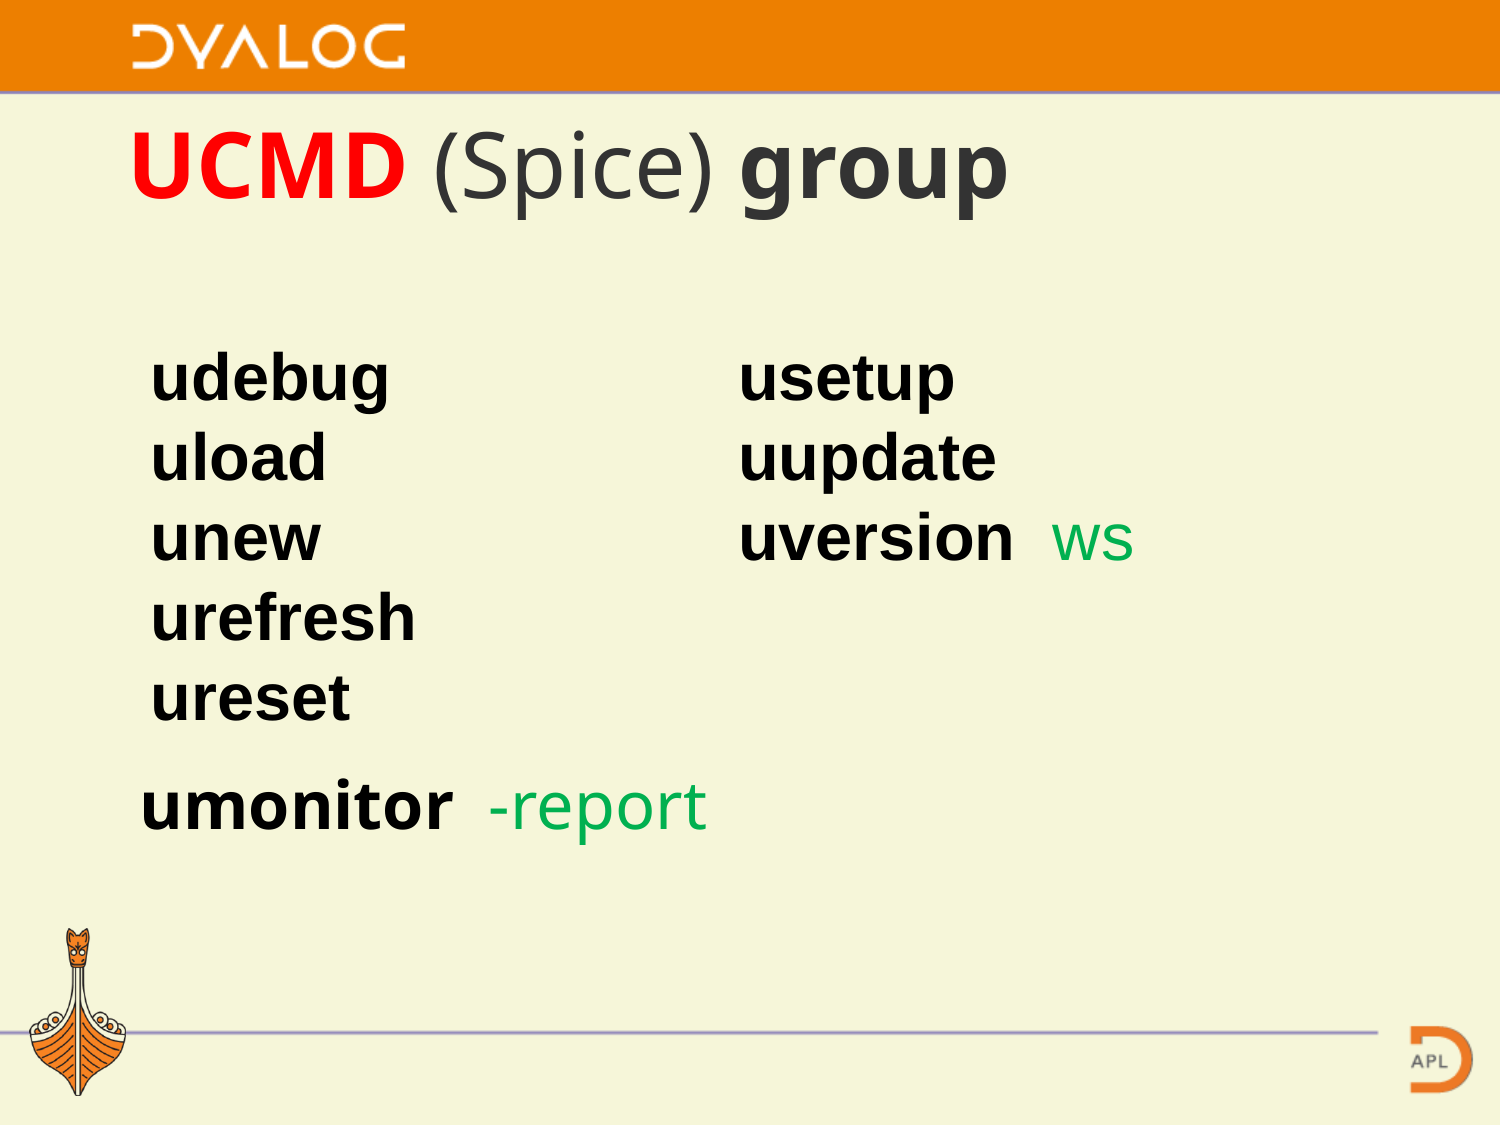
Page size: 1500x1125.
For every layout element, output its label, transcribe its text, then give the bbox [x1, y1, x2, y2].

title UCMD (Spice) group [112, 99, 1388, 232]
text_box umonitor -report [124, 755, 723, 851]
picture [0, 0, 1500, 1125]
subtitle udebug uload unew urefresh ureset usetup uupdate uversion ws [135, 326, 1341, 752]
